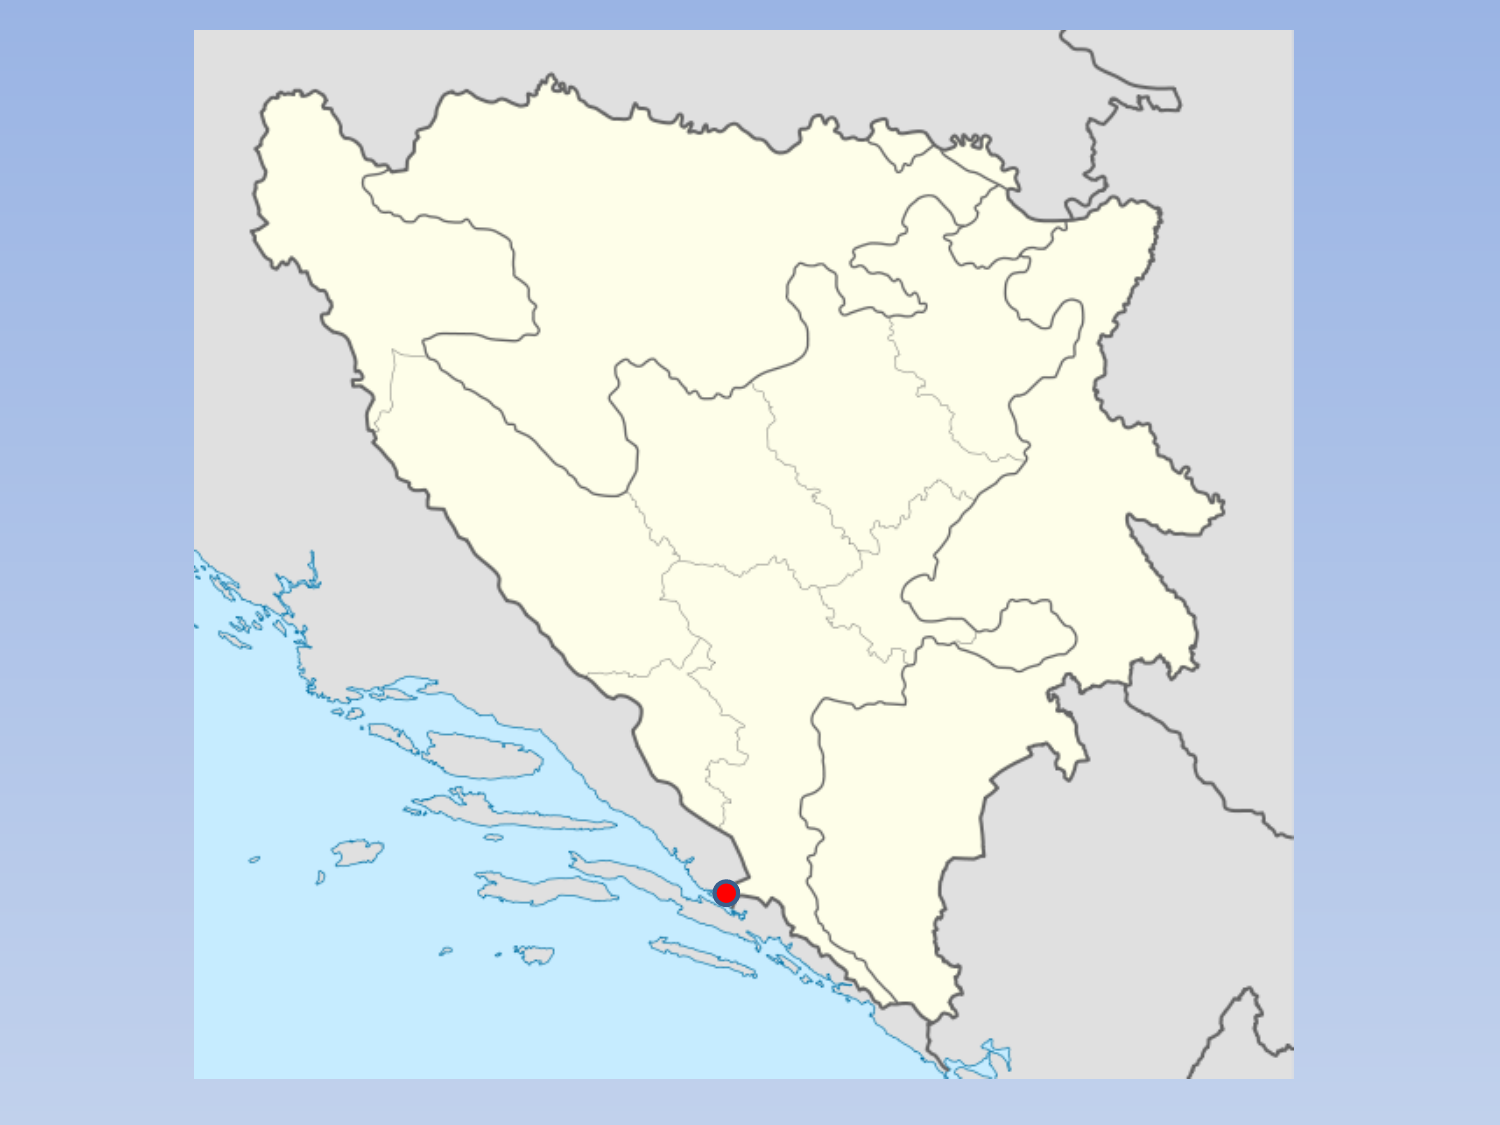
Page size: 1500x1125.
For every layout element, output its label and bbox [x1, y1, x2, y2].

picture [194, 30, 1294, 1079]
